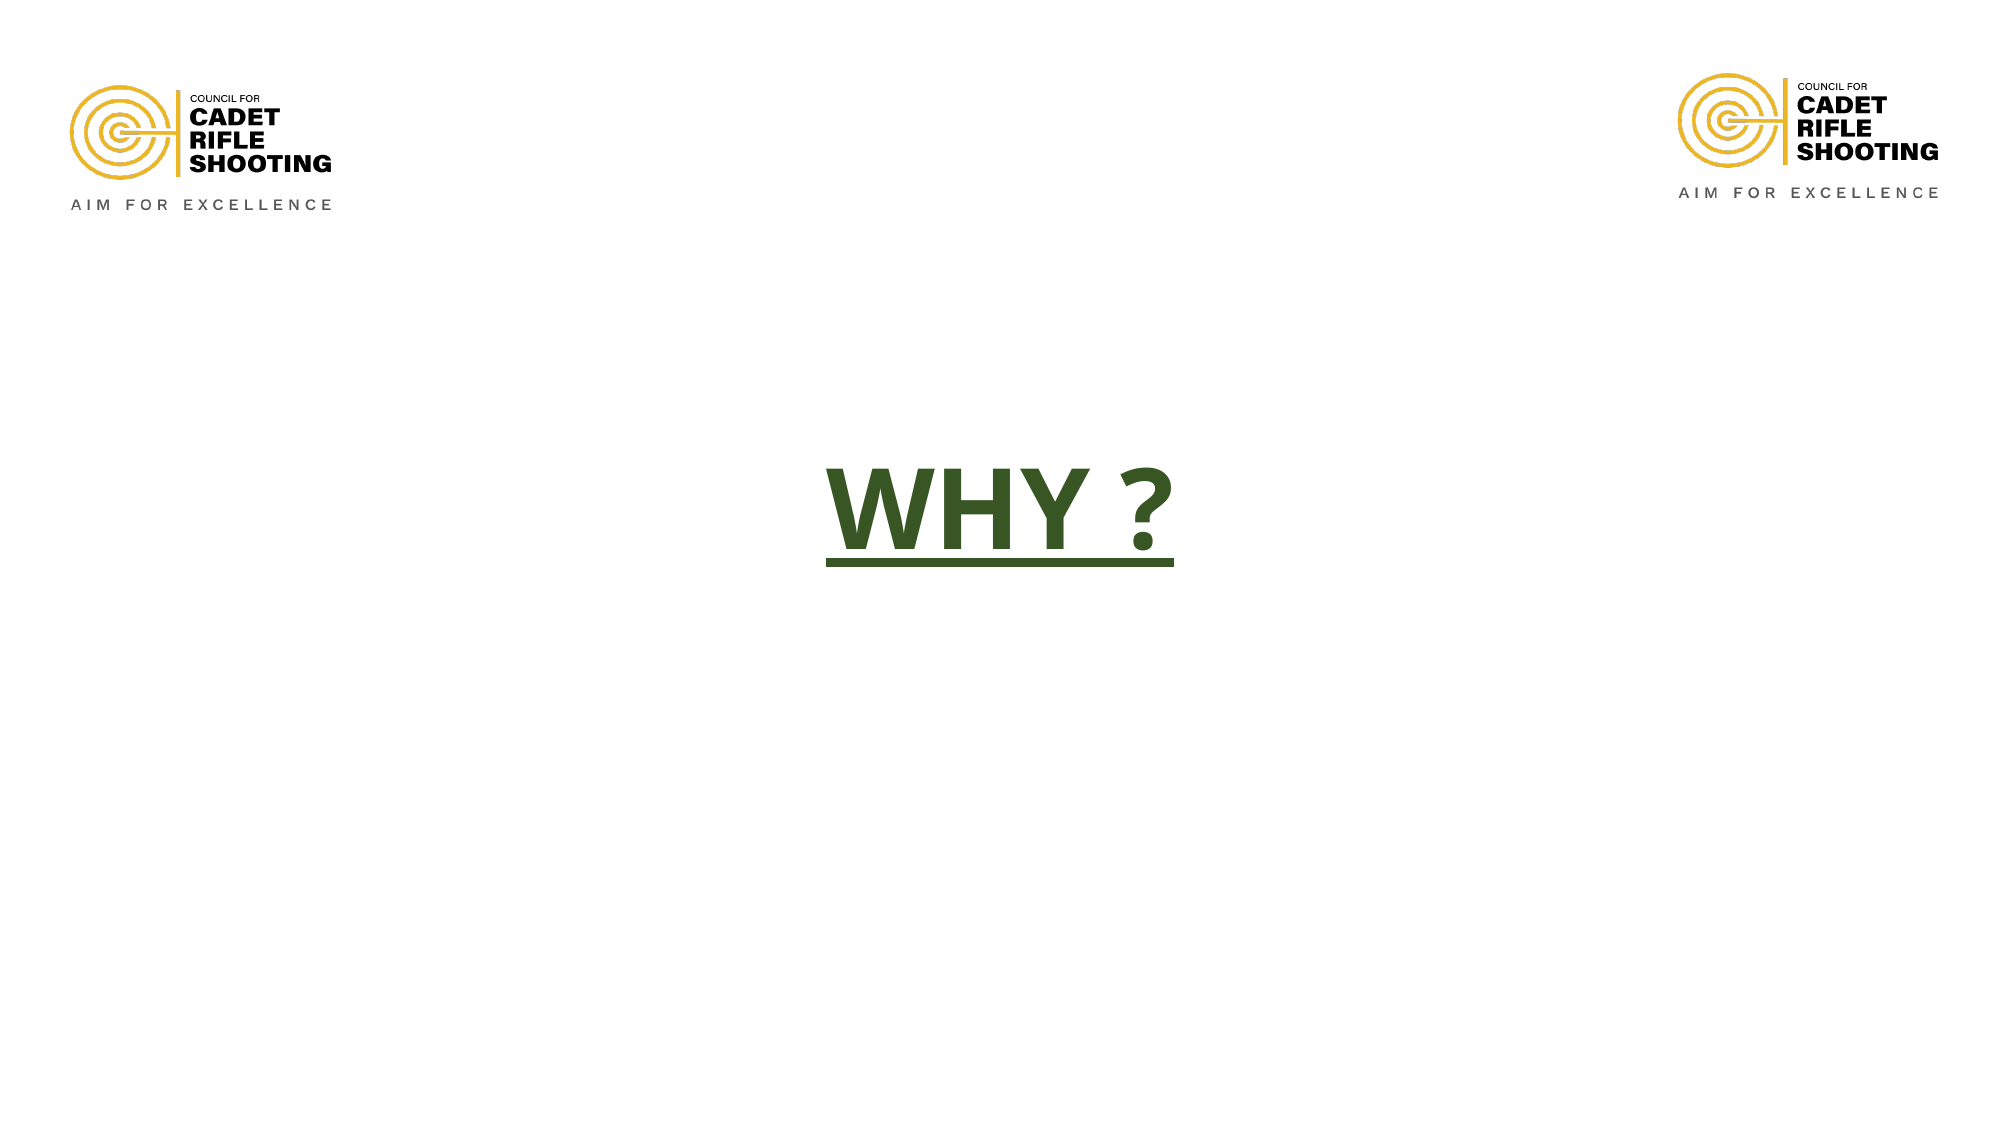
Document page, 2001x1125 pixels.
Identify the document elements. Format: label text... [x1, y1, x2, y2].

picture [1649, 45, 1966, 223]
text_box [300, 274, 1700, 950]
picture [41, 57, 359, 235]
text_box WHY ? [249, 149, 1750, 580]
